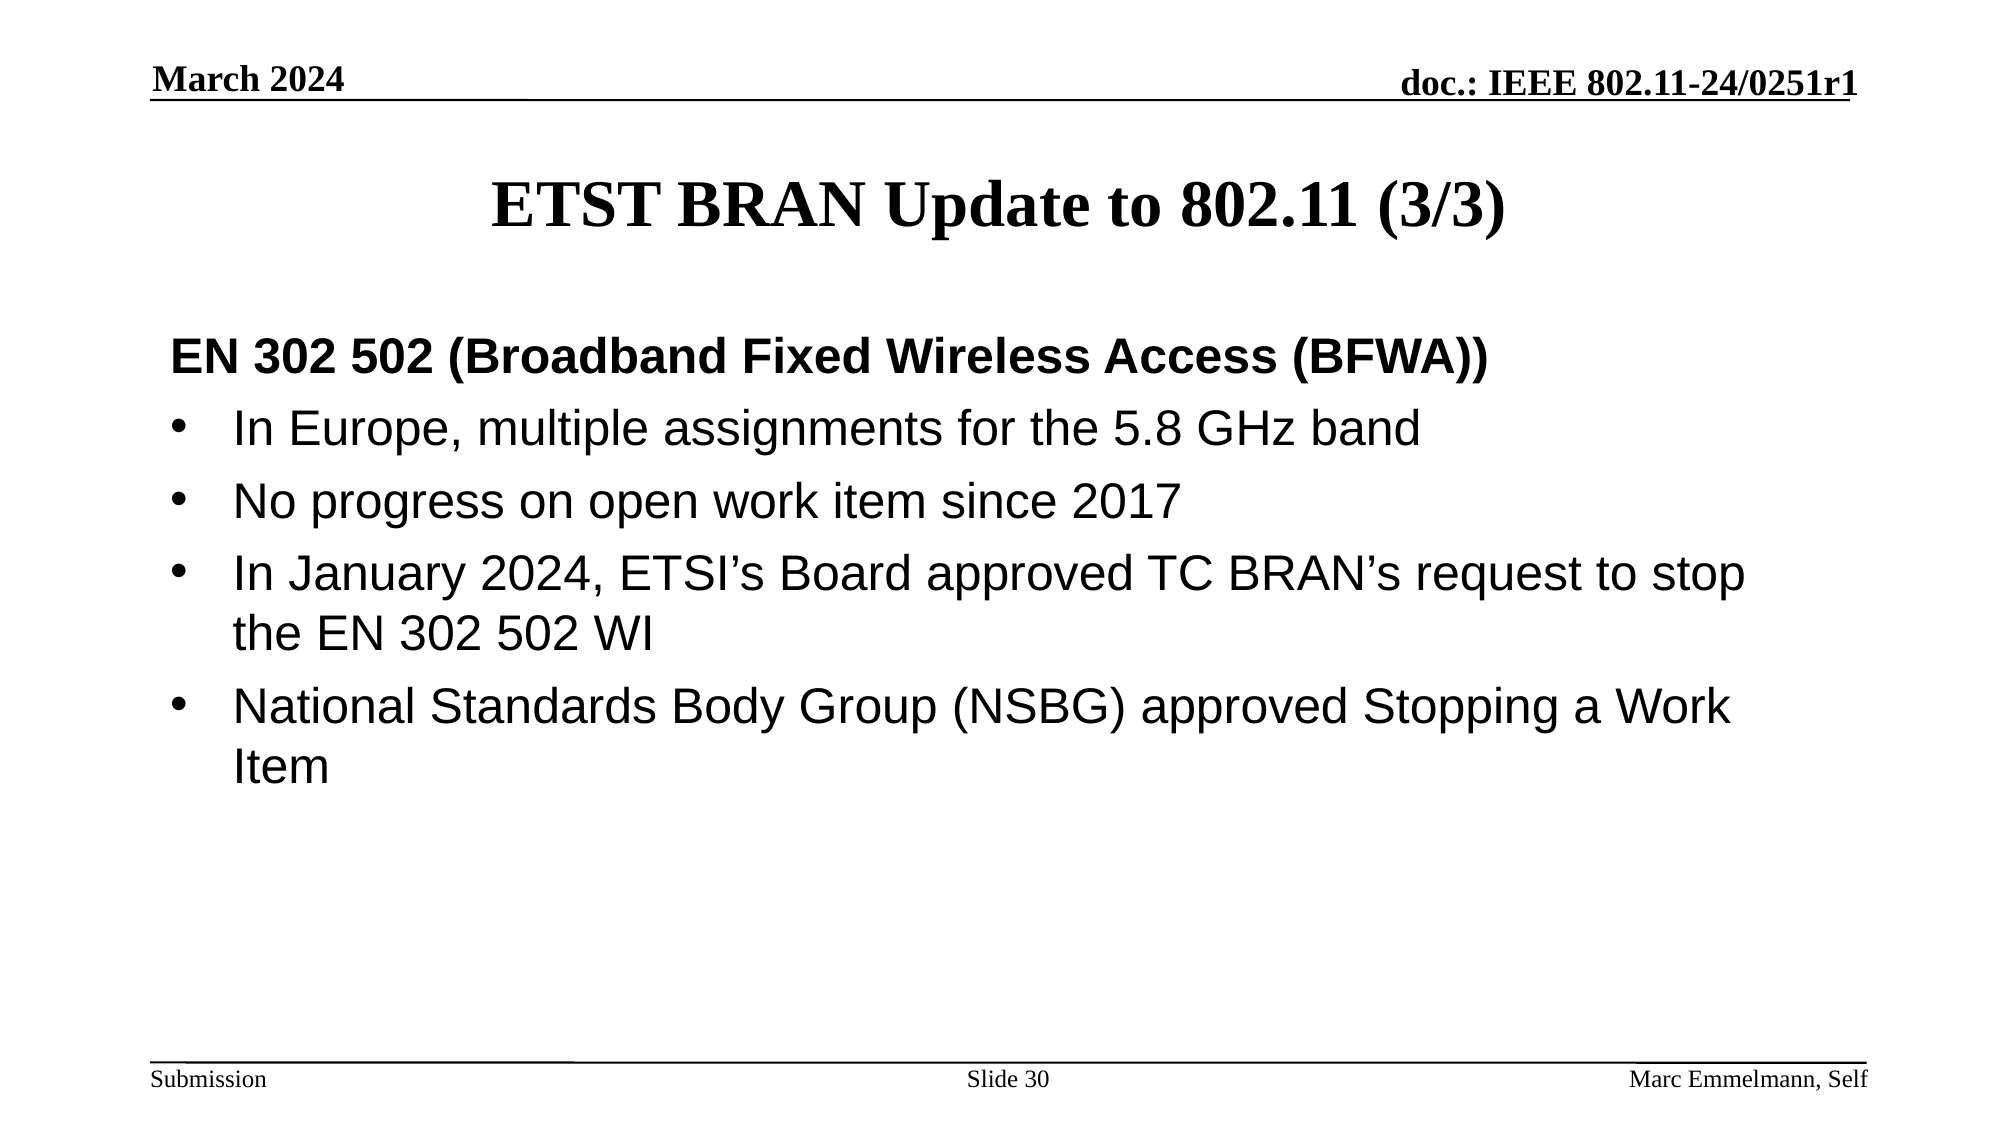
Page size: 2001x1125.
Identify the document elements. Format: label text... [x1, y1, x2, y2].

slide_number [152, 54, 563, 100]
list EN 302 502 (Broadband Fixed Wireless Access (BFWA)) In Europe, multiple assignments for the 5.8 GHz band No progress on open work item since 2017 In January 2024, ETSI’s Board approved TC BRAN’s request to stop the EN 302 502 WI National Standards Body Group (NSBG) approved Stopping a Work Item [149, 312, 1850, 988]
slide_number Slide 30 [950, 1061, 1067, 1123]
footer Marc Emmelmann, Self [1171, 1061, 1869, 1093]
title ETST BRAN Update to 802.11 (3/3) [149, 112, 1850, 288]
